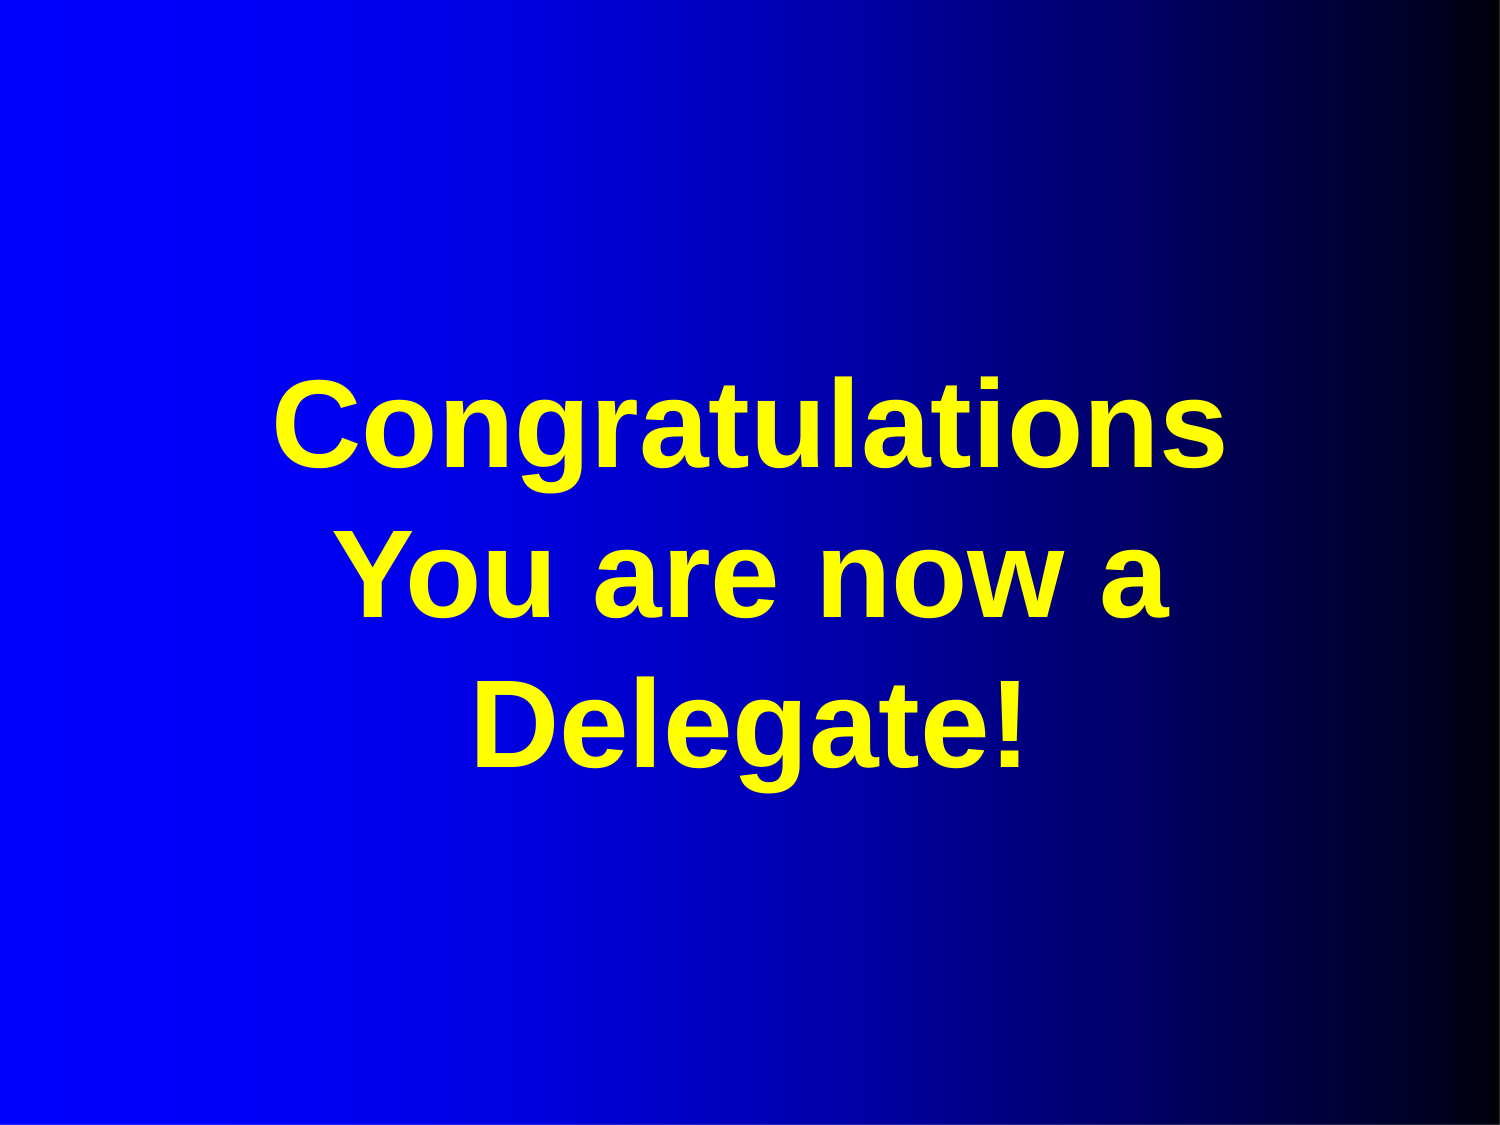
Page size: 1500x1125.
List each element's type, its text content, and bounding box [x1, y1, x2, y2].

picture [0, 0, 1500, 1125]
text_box Congratulations You are now a Delegate! [268, 342, 1231, 793]
